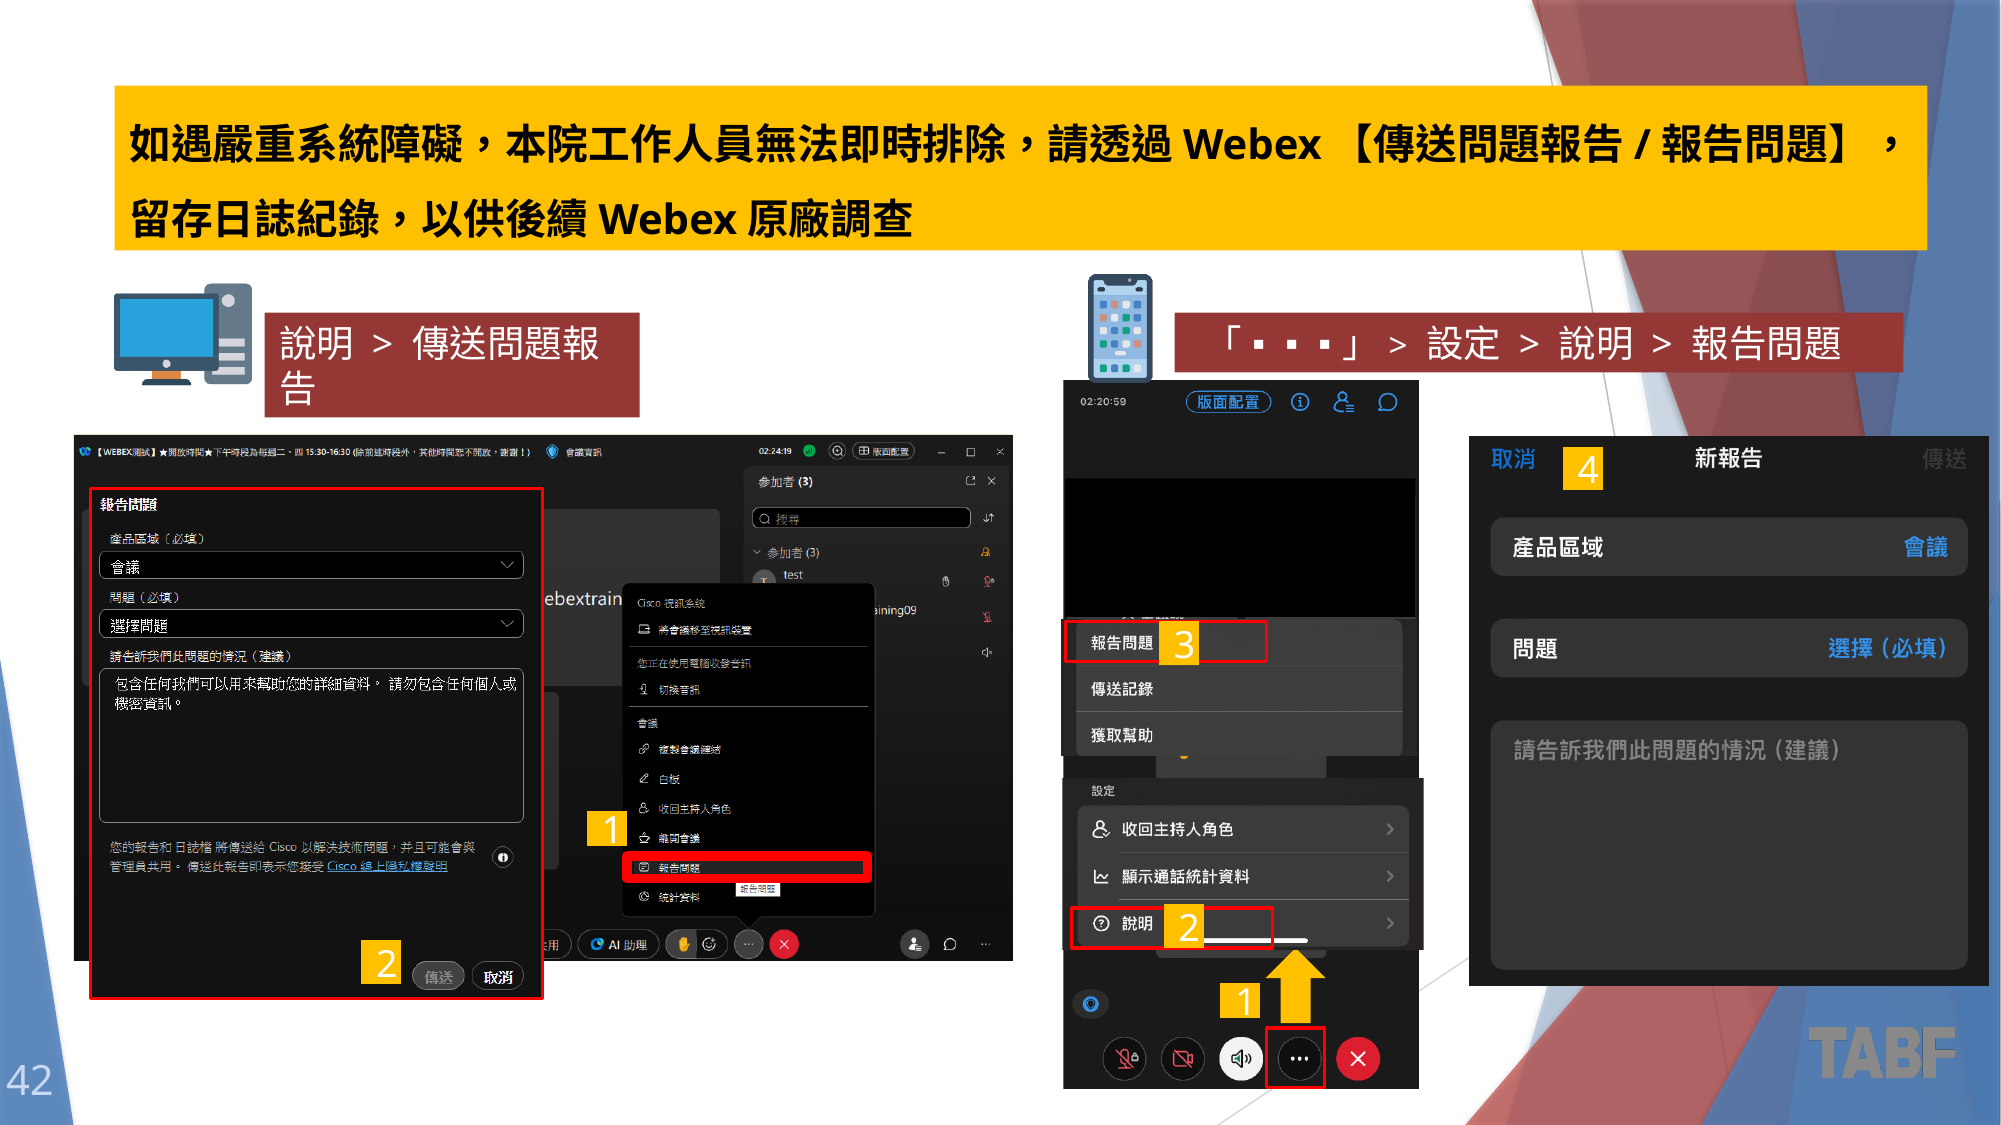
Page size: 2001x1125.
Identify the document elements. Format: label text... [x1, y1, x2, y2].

picture [1060, 273, 1425, 1089]
picture [73, 433, 1014, 998]
text_box 如遇嚴重系統障礙，本院工作人員無法即時排除，請透過Webex【傳送問題報告/報告問題】， 留存日誌紀錄，以供後續Webex原廠調查 [114, 85, 1928, 251]
text_box 「▪▪▪」> 設定 > 說明 > 報告問題 [1179, 312, 1904, 373]
picture [1468, 435, 1990, 987]
picture [1809, 1027, 1955, 1078]
text_box 說明 > 傳送問題報告 [264, 312, 640, 418]
picture [113, 264, 253, 403]
slide_number 42 [0, 1052, 69, 1113]
